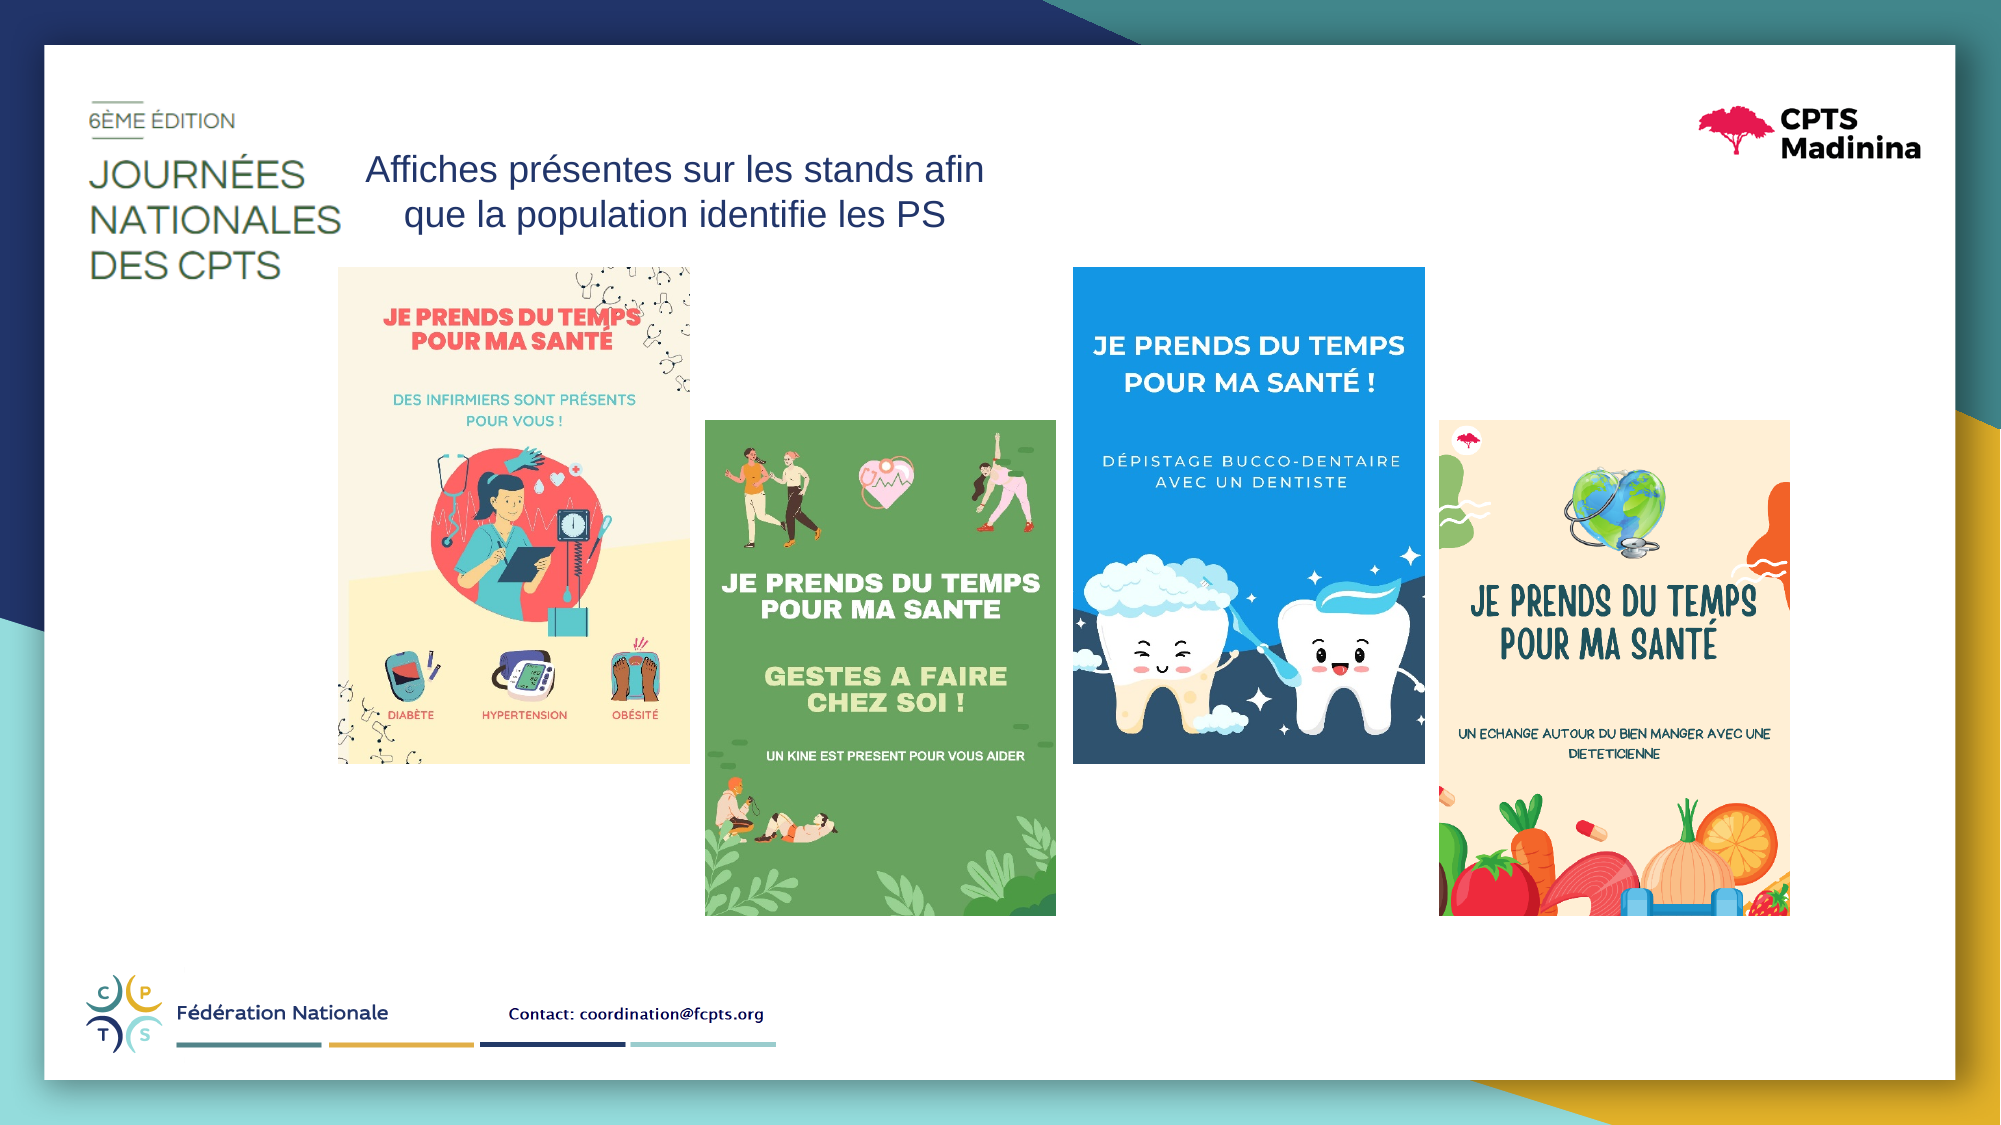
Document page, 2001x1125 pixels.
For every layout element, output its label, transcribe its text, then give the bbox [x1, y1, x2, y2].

picture [1073, 266, 1425, 764]
text_box Affiches présentes sur les stands afin que la population identifie les PS [338, 137, 1012, 242]
picture [1673, 54, 1946, 188]
picture [82, 89, 690, 764]
picture [79, 967, 795, 1064]
picture [704, 420, 1056, 917]
picture [1439, 420, 1790, 917]
